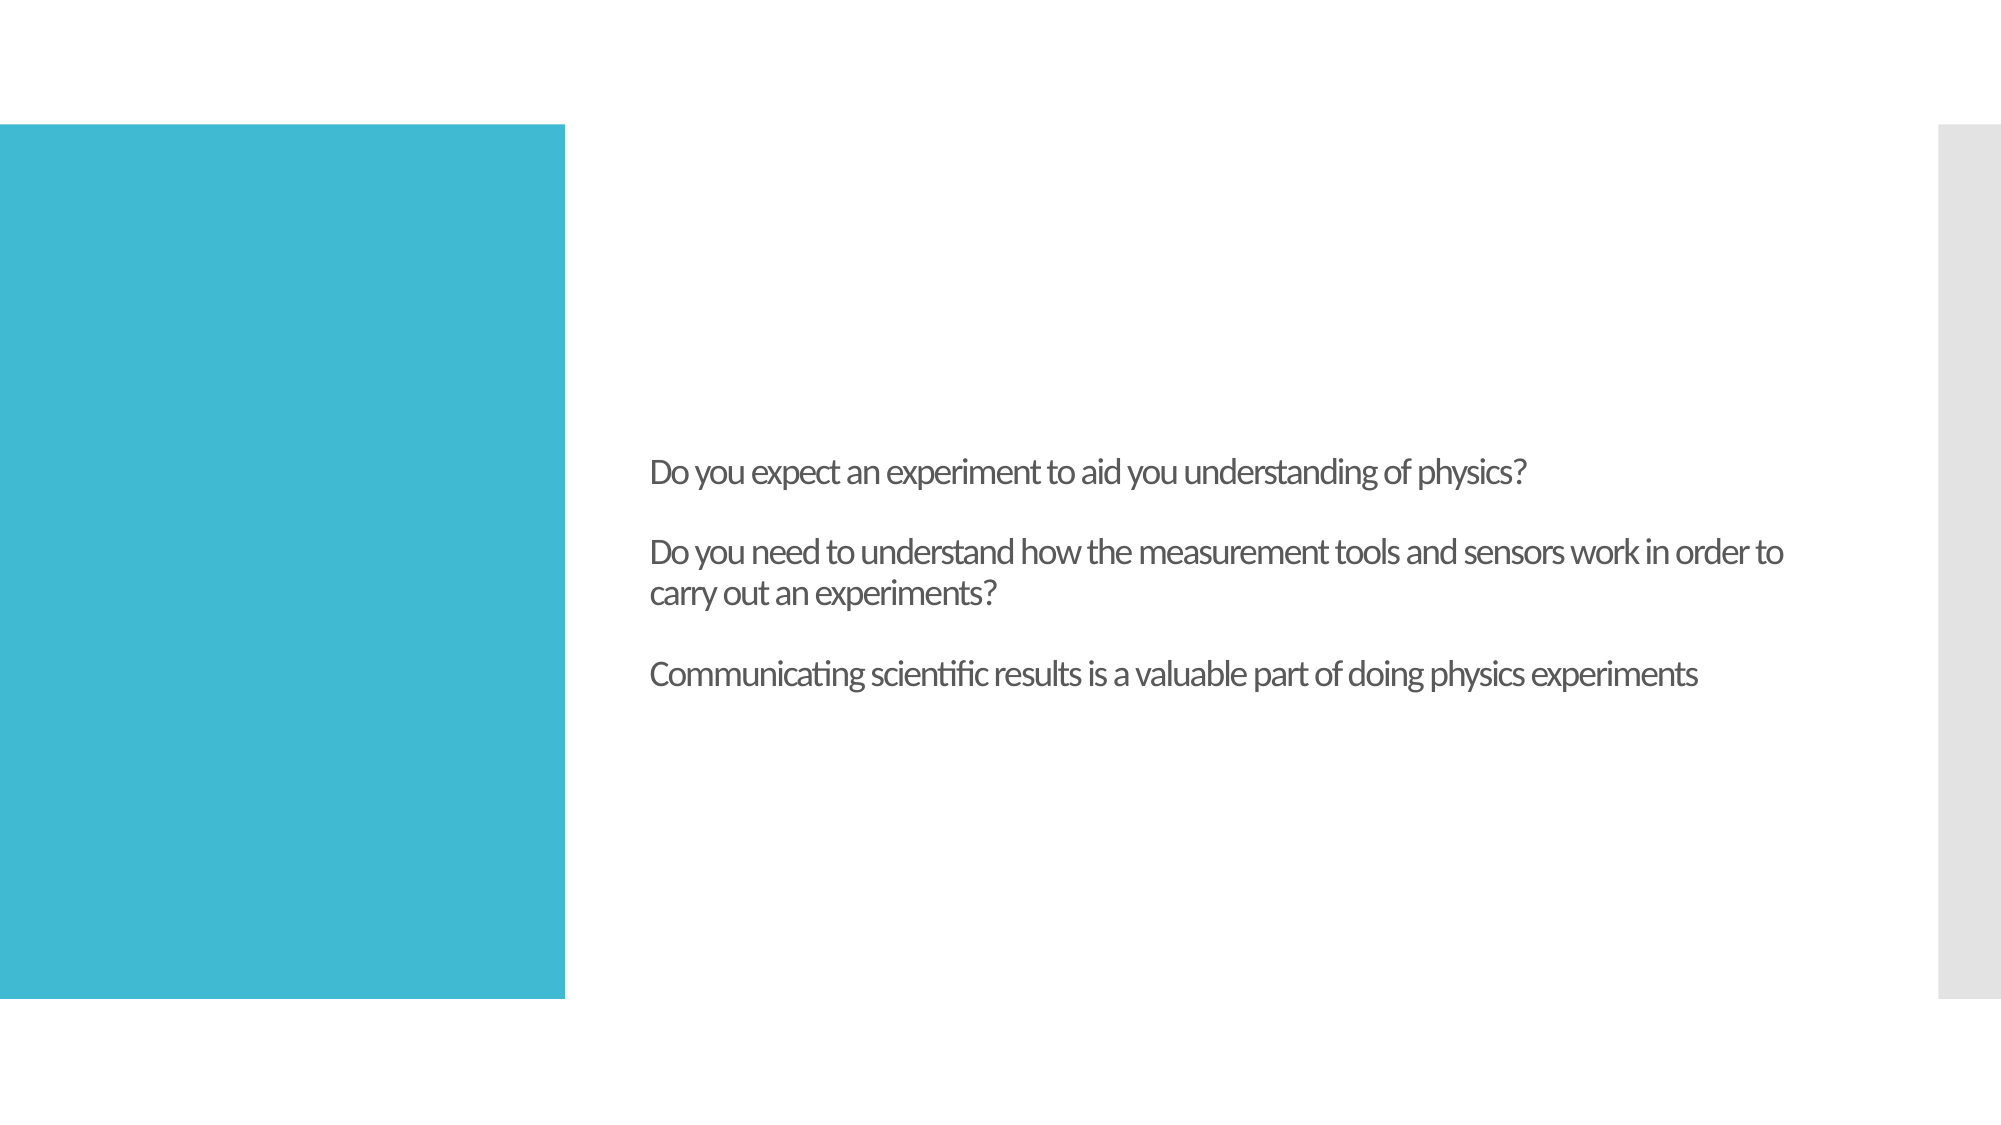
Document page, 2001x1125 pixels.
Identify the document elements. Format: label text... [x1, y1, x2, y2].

title Do you expect an experiment to aid you understanding of physics? Do you need to understand how the measurement tools and sensors work in order to carry out an experiments? Communicating scientific results is a valuable part of doing physics experiments [634, 213, 1835, 747]
